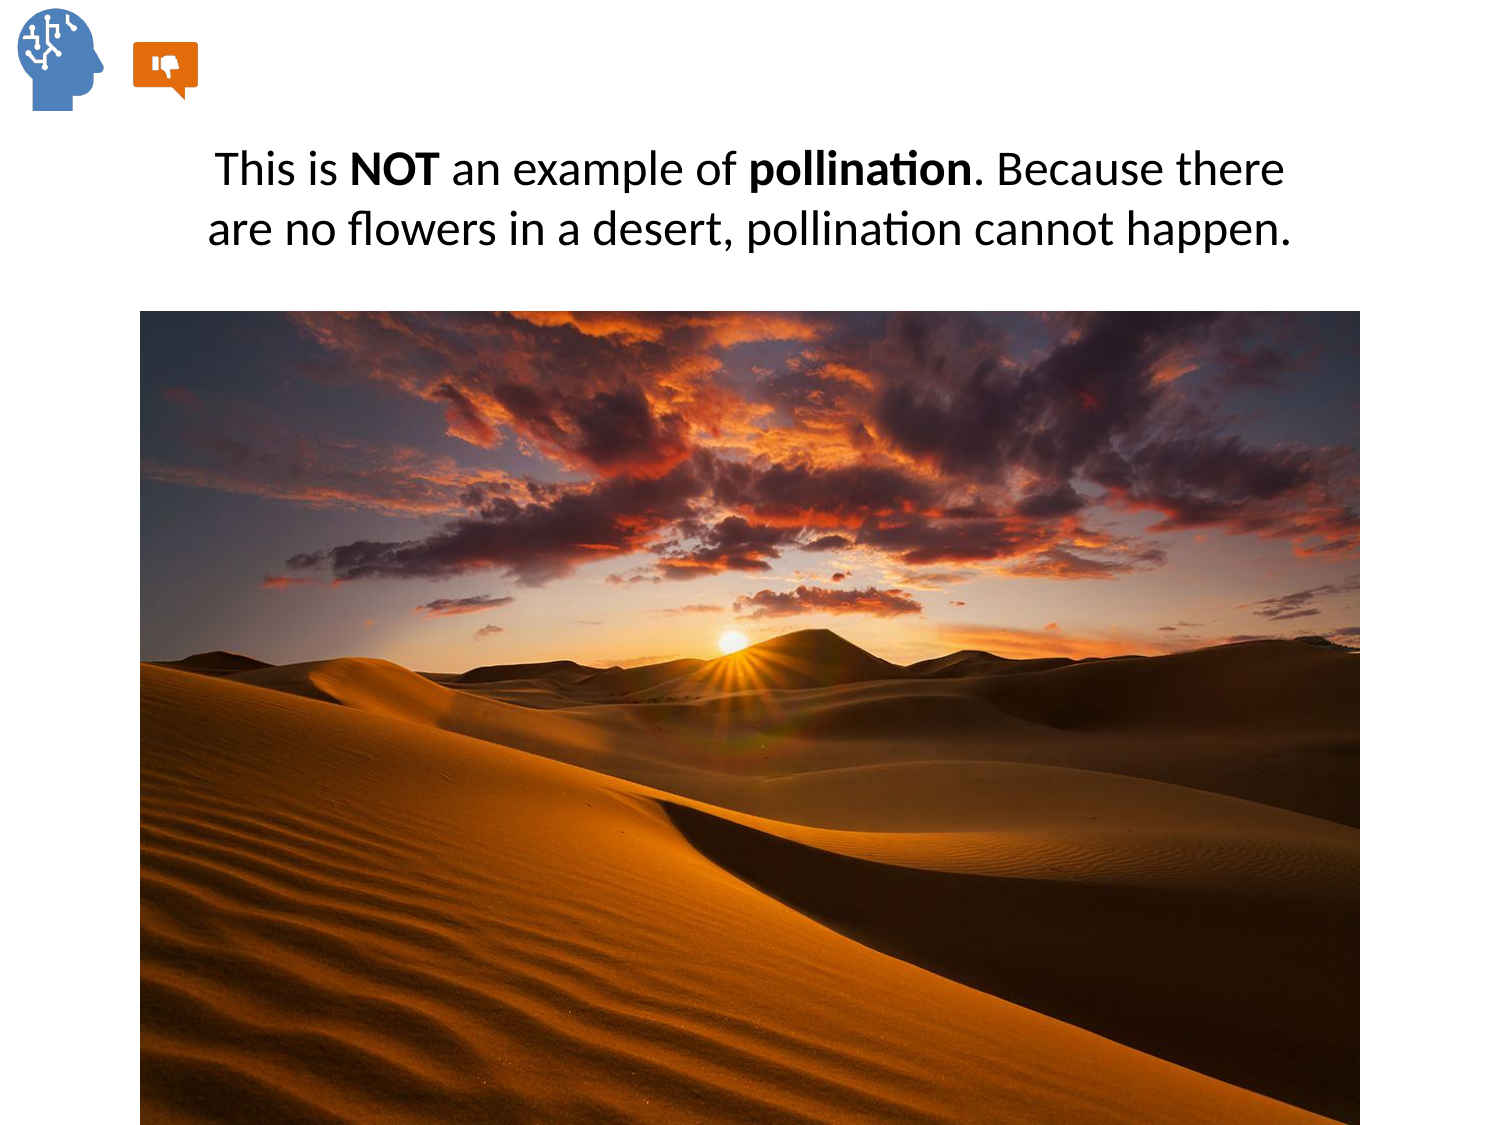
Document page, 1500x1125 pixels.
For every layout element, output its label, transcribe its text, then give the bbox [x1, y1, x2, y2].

text_box [0, 0, 115, 121]
picture [139, 311, 1361, 1125]
picture [120, 25, 211, 116]
text_box This is NOT an example of pollination. Because there are no flowers in a desert, pollination cannot happen. [170, 120, 1330, 271]
